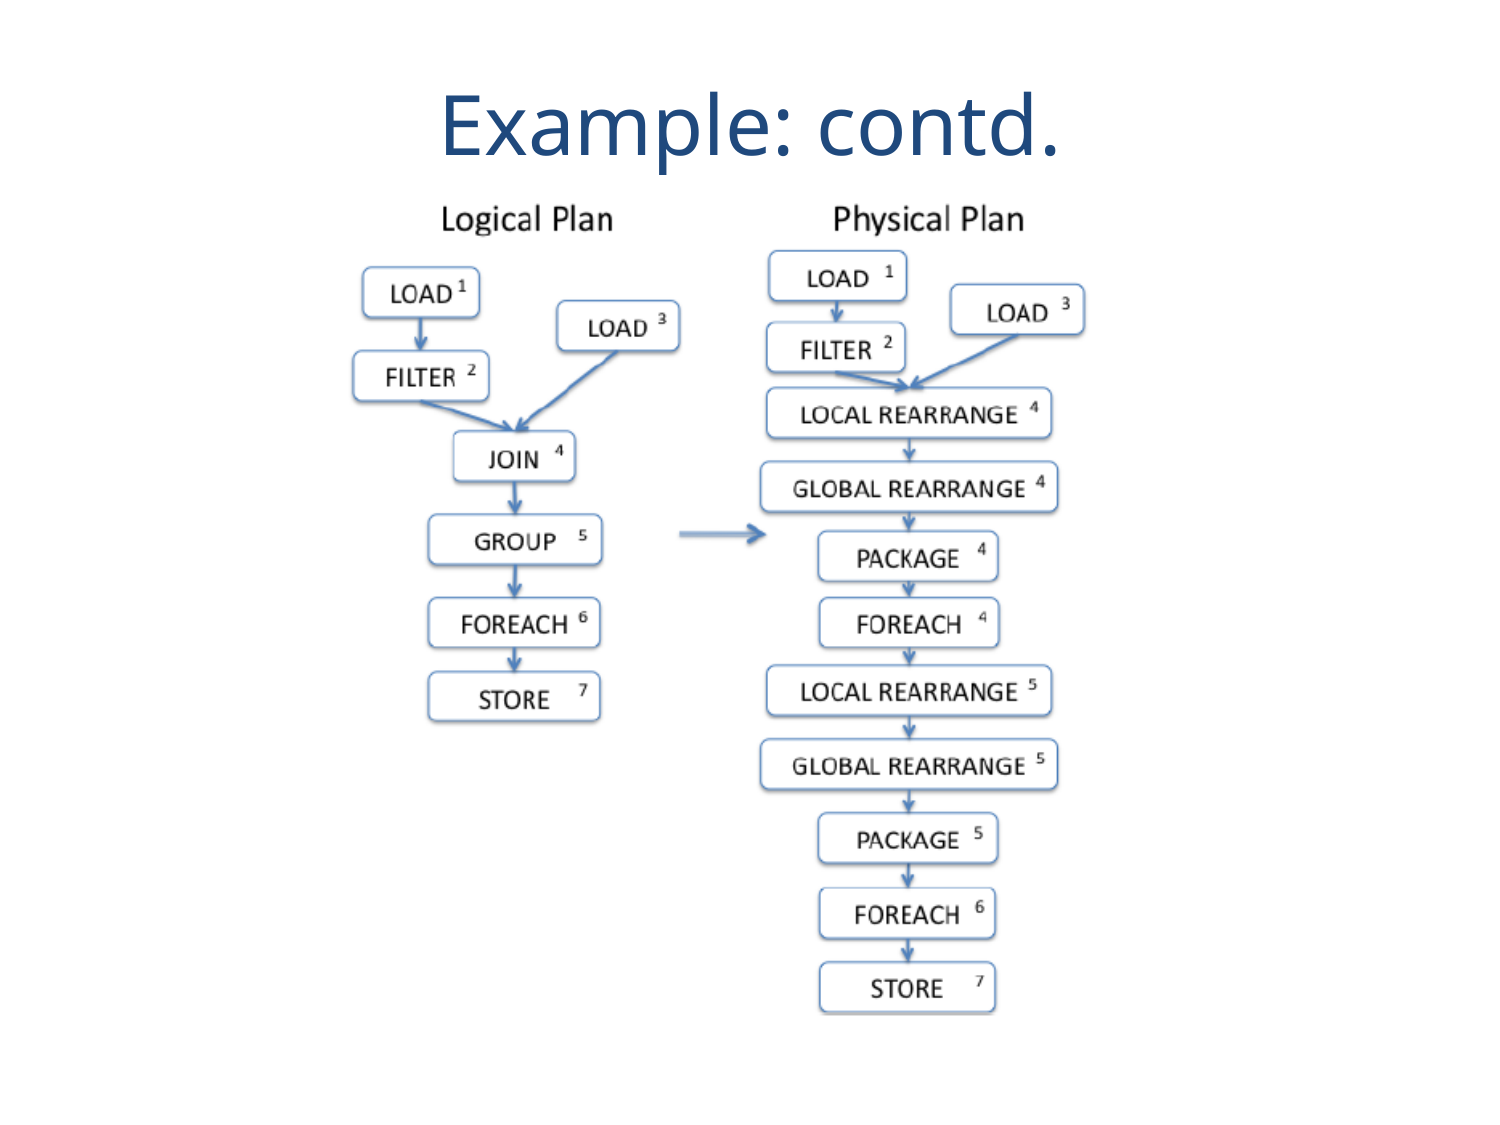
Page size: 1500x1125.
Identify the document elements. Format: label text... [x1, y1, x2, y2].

title Example: contd. [75, 28, 1425, 216]
picture [336, 191, 1110, 1044]
